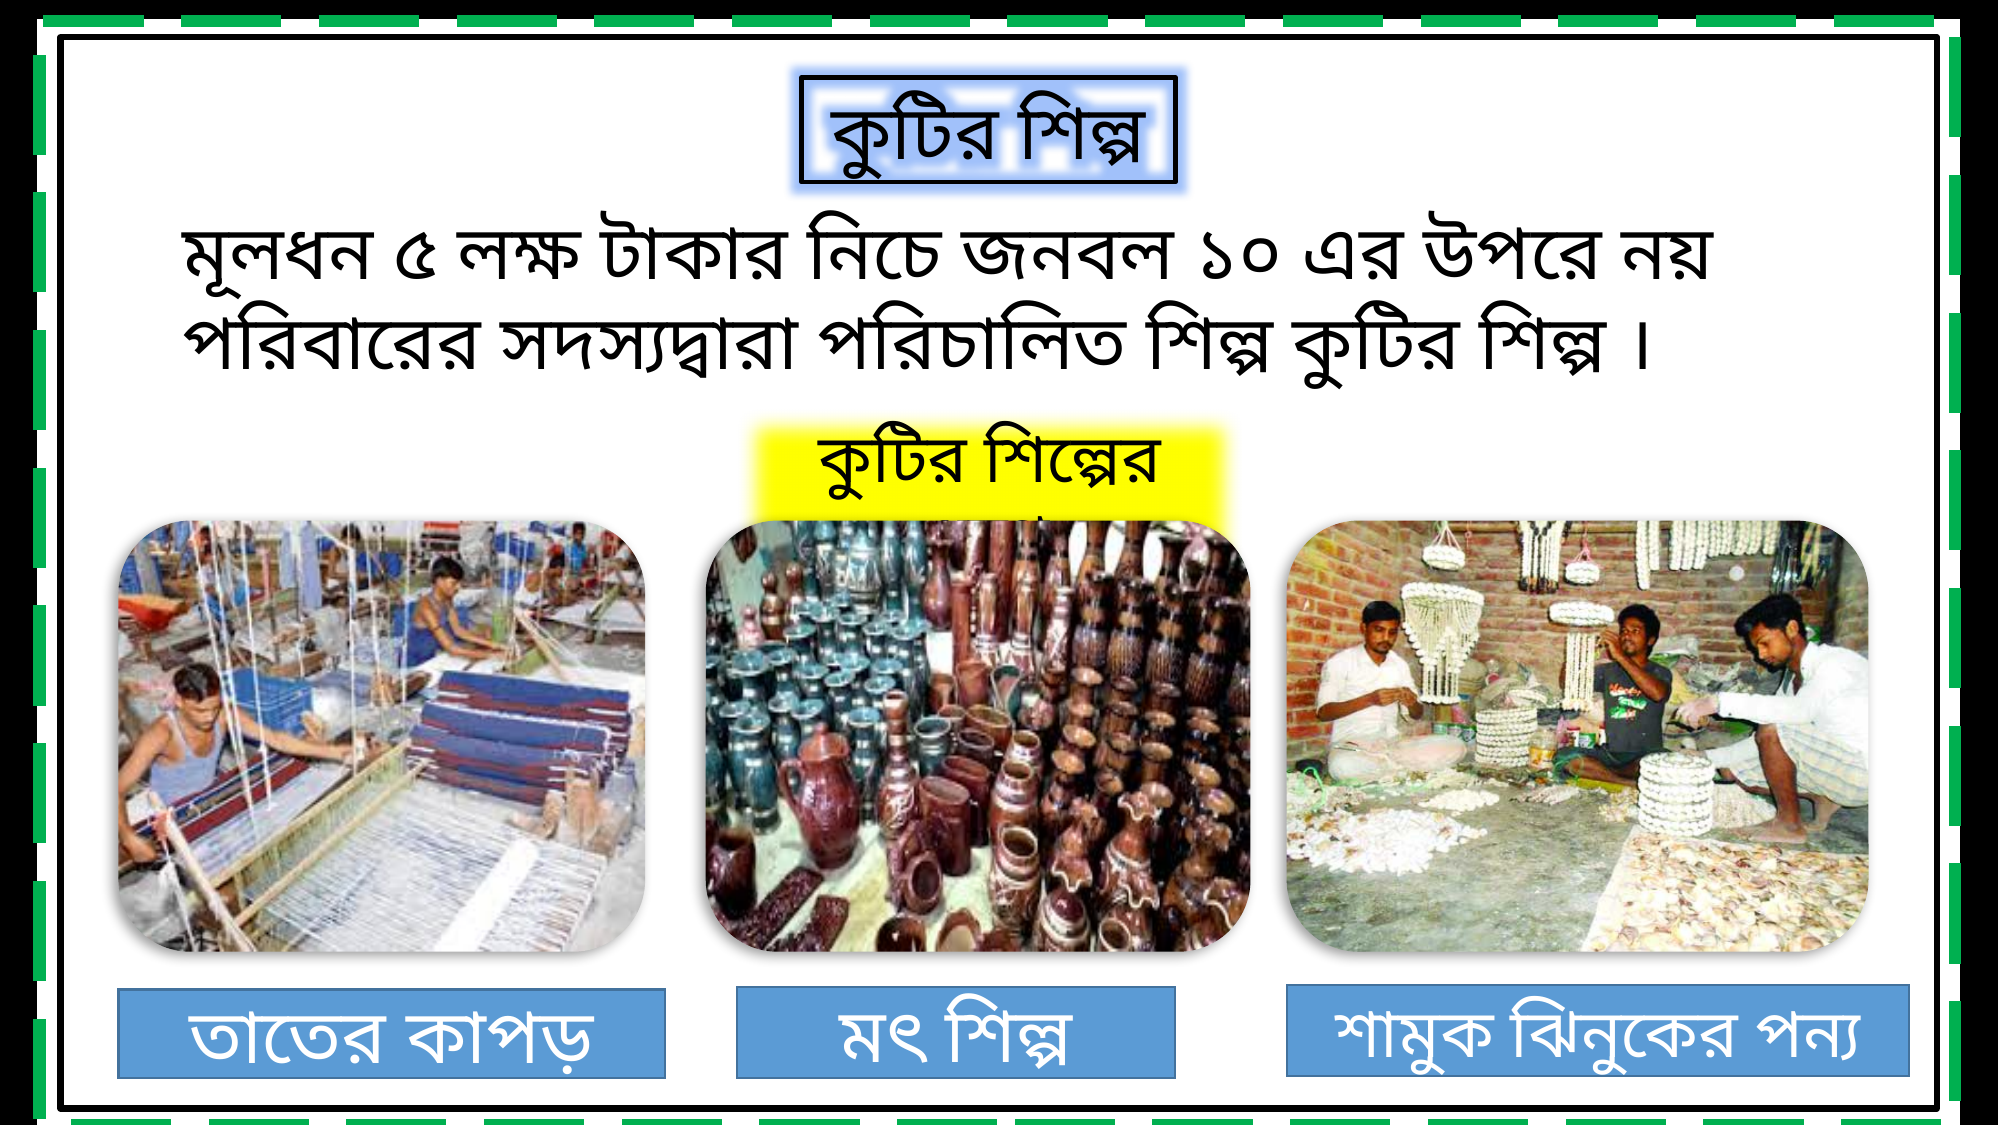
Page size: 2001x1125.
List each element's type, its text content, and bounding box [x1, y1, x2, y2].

text_box কুটির শিল্প [801, 77, 1176, 183]
text_box মৎ শিল্প [736, 986, 1176, 1079]
picture [1286, 520, 1869, 952]
picture [118, 520, 646, 952]
text_box কুটির শিল্পের ধরণ [772, 444, 1209, 520]
text_box মূলধন ৫ লক্ষ টাকার নিচে জনবল ১০ এর উপরে নয় পরিবারের সদস্যদ্বারা পরিচালিত শিল্প কুটির শিল্প । [167, 197, 1863, 393]
text_box তাতের কাপড় [117, 988, 666, 1079]
picture [705, 520, 1251, 952]
text_box শামুক ঝিনুকের পন্য [1286, 984, 1910, 1077]
